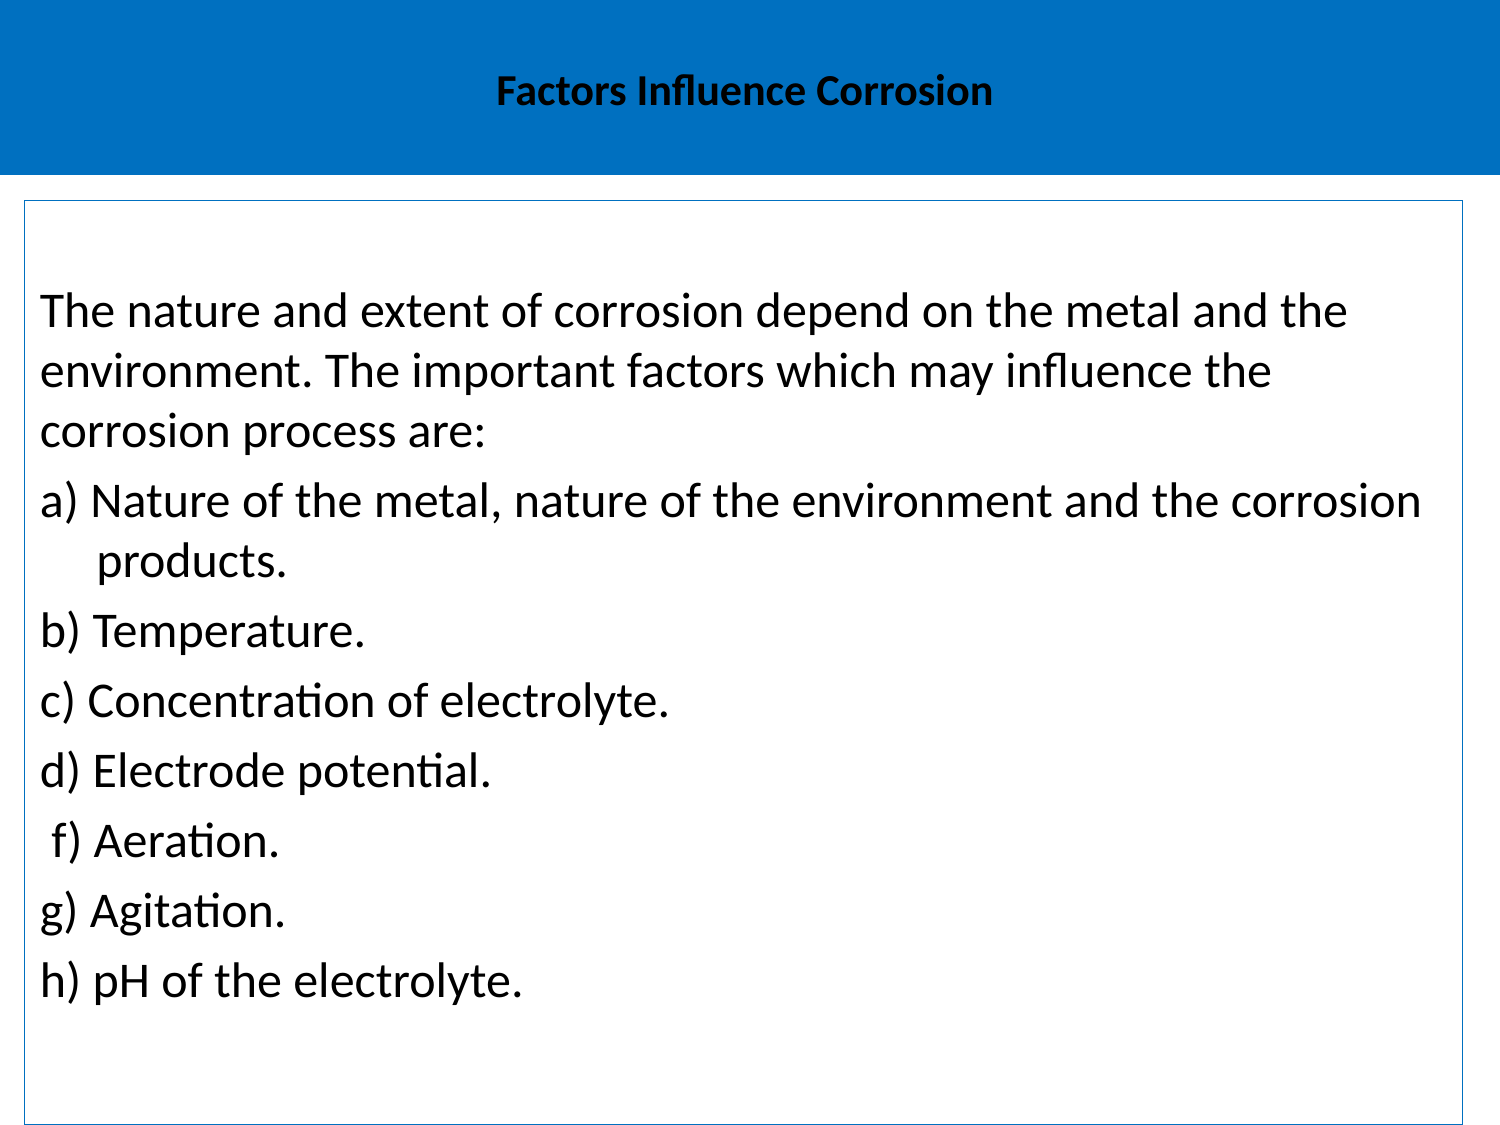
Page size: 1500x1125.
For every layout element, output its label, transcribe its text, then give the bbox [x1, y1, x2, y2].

list The nature and extent of corrosion depend on the metal and the environment. The important factors which may influence the corrosion process are: a) Nature of the metal, nature of the environment and the corrosion products. b) Temperature. c) Concentration of electrolyte. d) Electrode potential. f) Aeration. g) Agitation. h) pH of the electrolyte. [24, 200, 1463, 1125]
title Factors Influence Corrosion [0, 0, 1500, 175]
